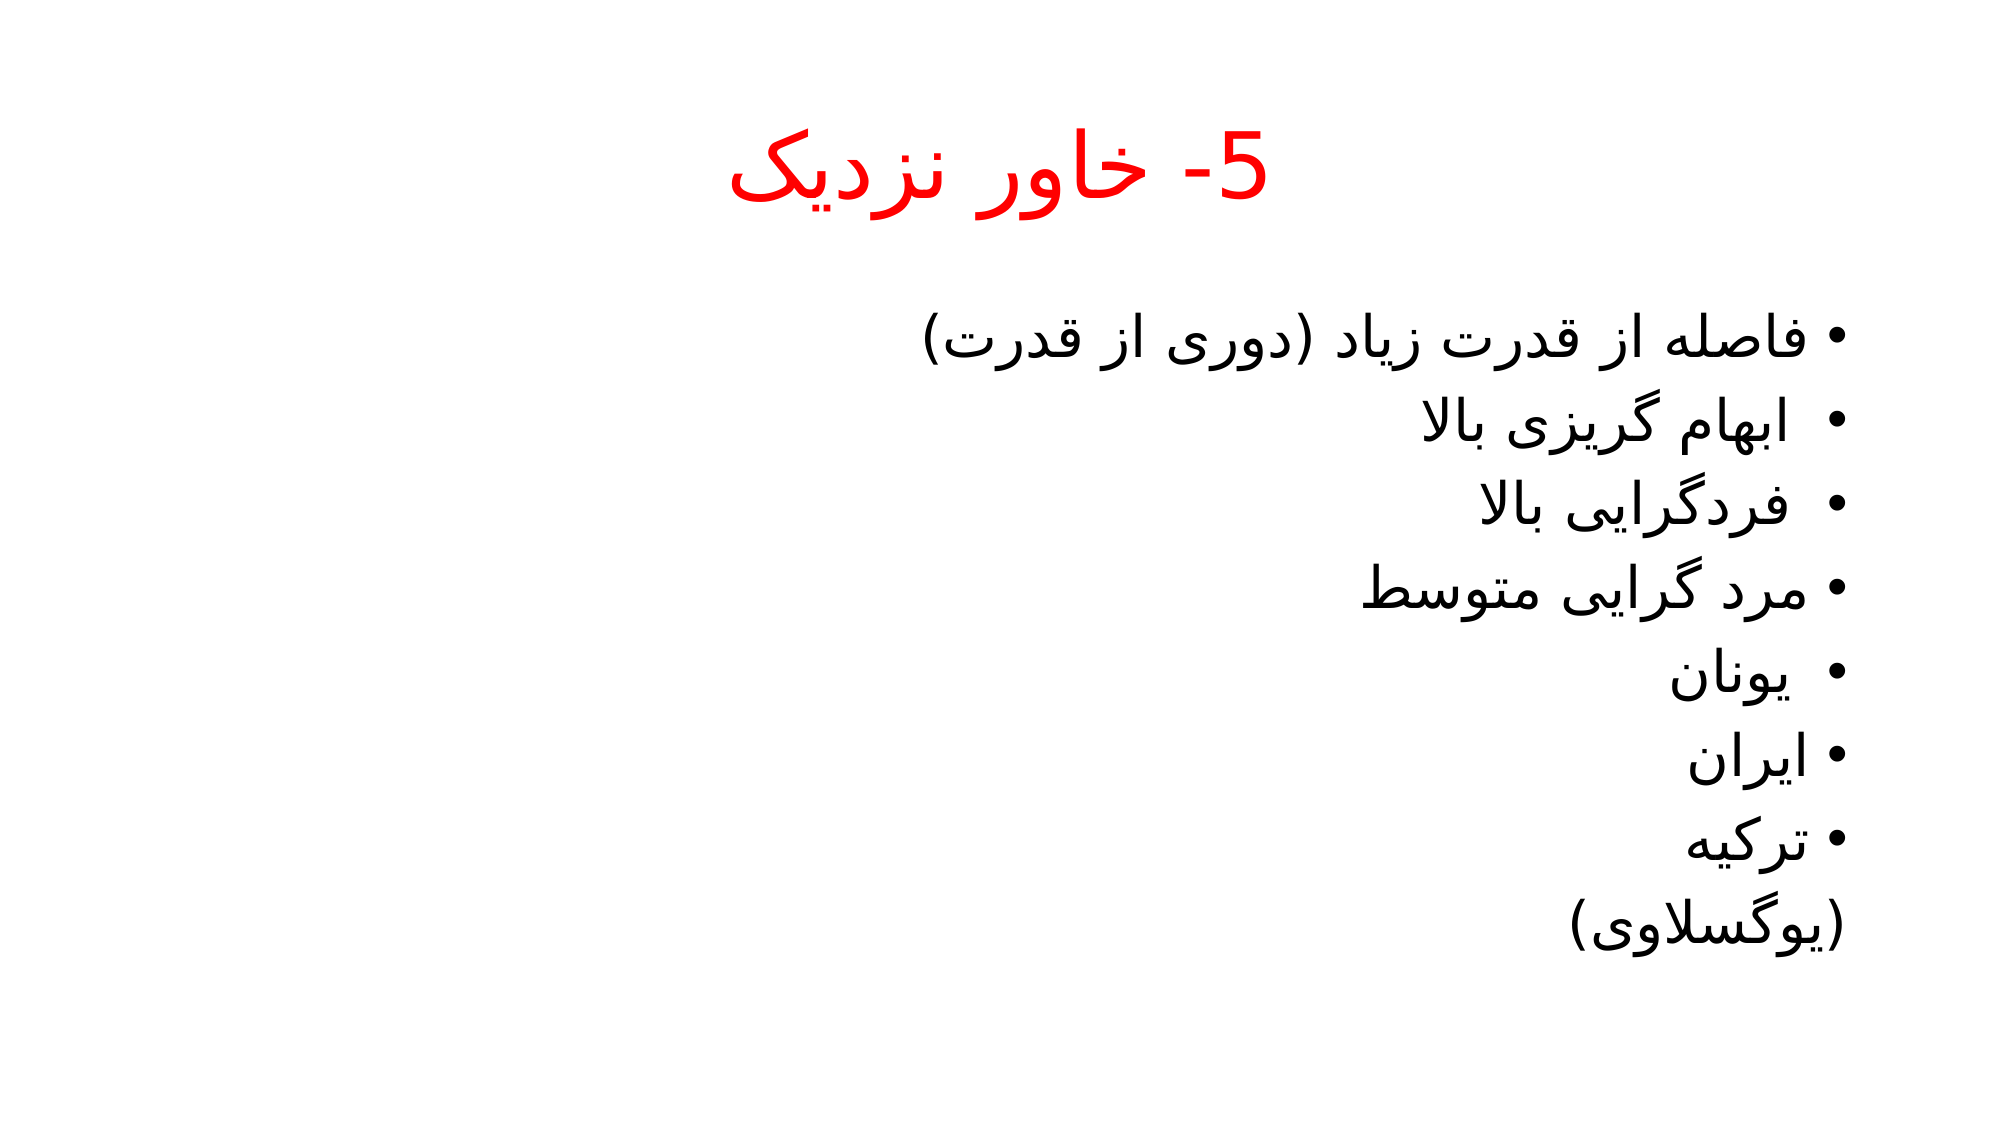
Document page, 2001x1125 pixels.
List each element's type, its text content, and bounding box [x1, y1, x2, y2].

list فاصله از قدرت زیاد (دوری از قدرت) ابهام گریزی بالا فردگرایی بالا مرد گرایی متوسط یونان ایران ترکیه (یوگسلاوی) [137, 299, 1863, 1014]
title 5- خاور نزدیک [137, 59, 1863, 278]
